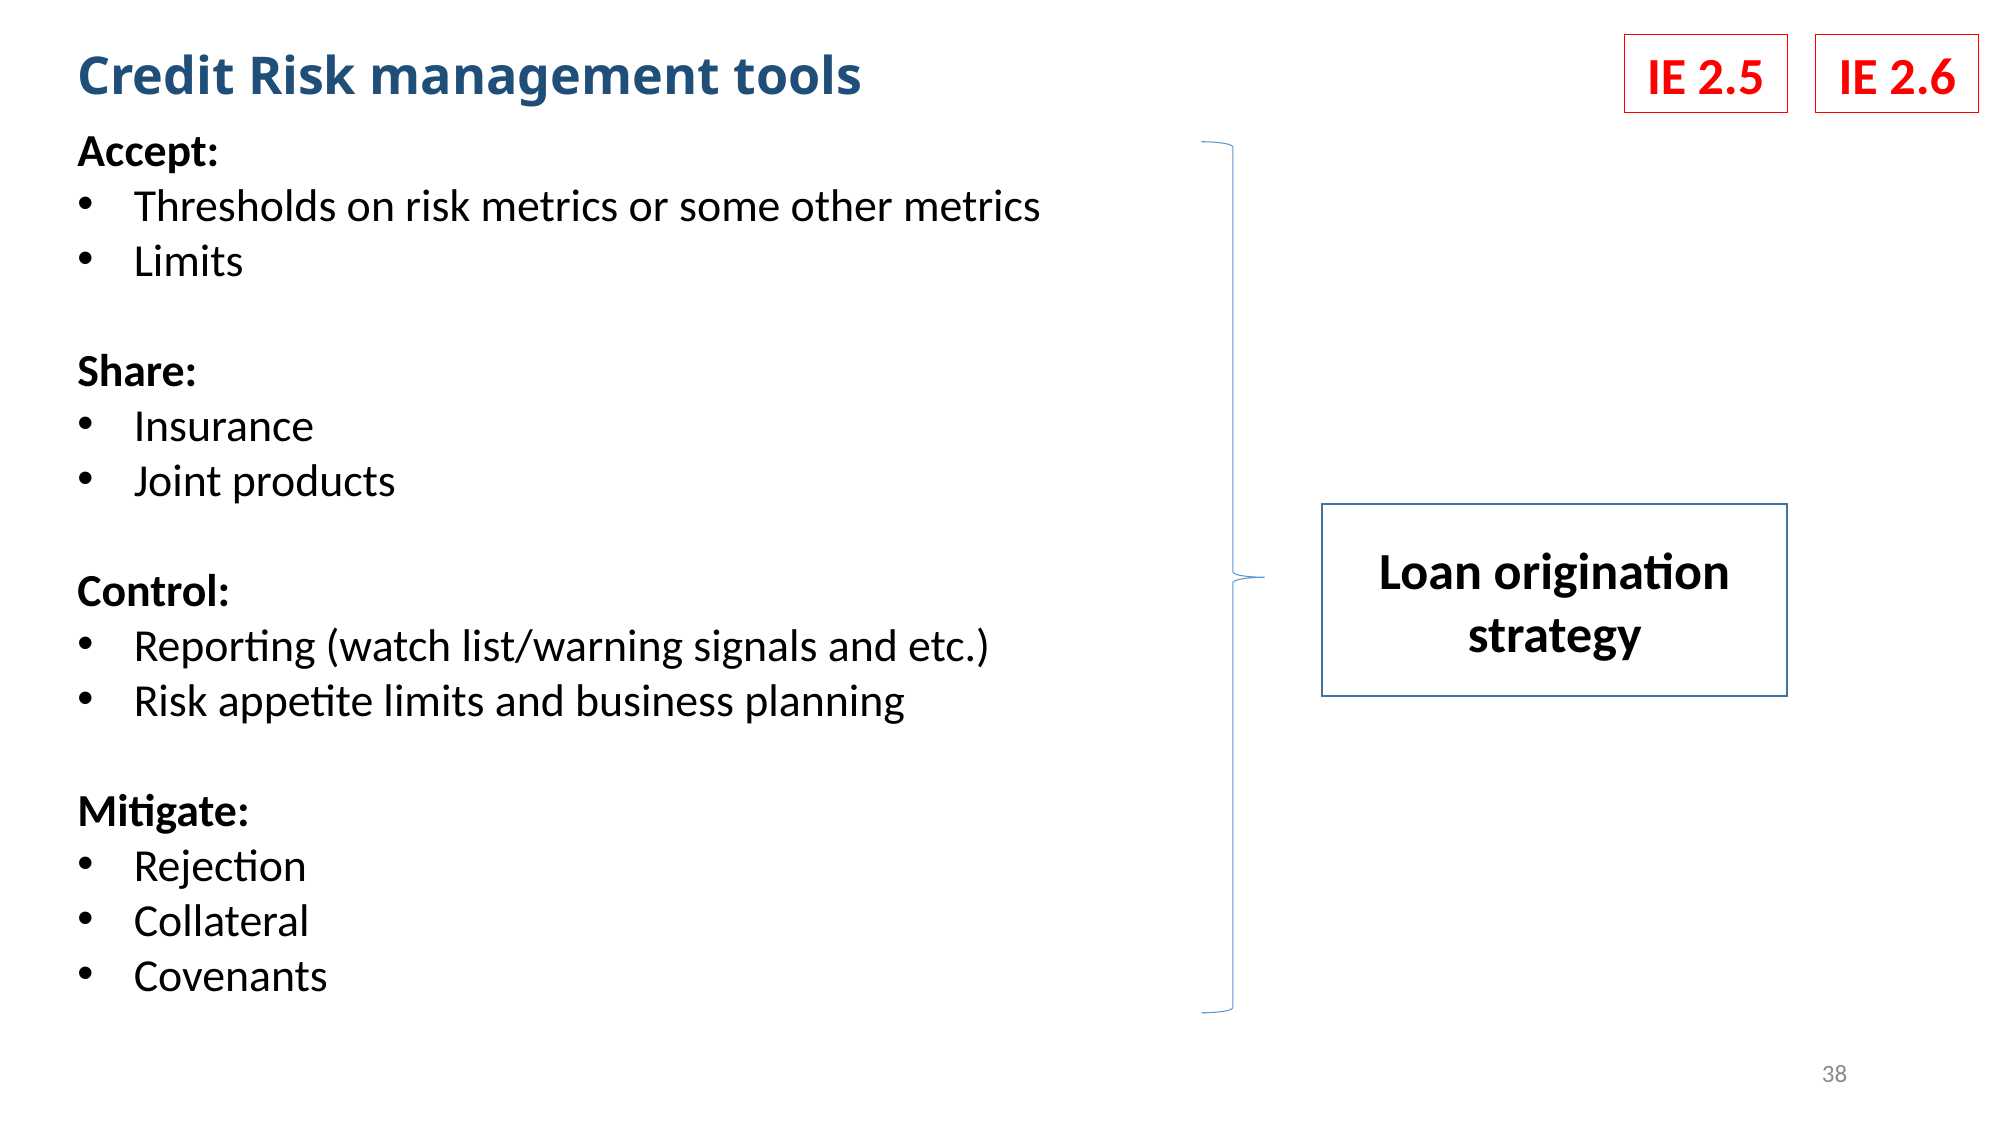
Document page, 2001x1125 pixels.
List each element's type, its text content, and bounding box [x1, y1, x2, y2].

text_box Credit Risk management tools [62, 34, 1624, 113]
text_box [1201, 141, 1265, 1014]
text_box IE 2.5 [1624, 34, 1788, 113]
slide_number 38 [1412, 1042, 1863, 1103]
text_box Accept: Thresholds on risk metrics or some other metrics Limits Share: Insurance Joint products Control: Reporting (watch list/warning signals and etc.) Risk appetite limits and business planning Mitigate: Rejection Collateral Covenants [62, 113, 1156, 1008]
text_box Loan origination strategy [1321, 503, 1788, 697]
text_box IE 2.6 [1815, 34, 1979, 113]
